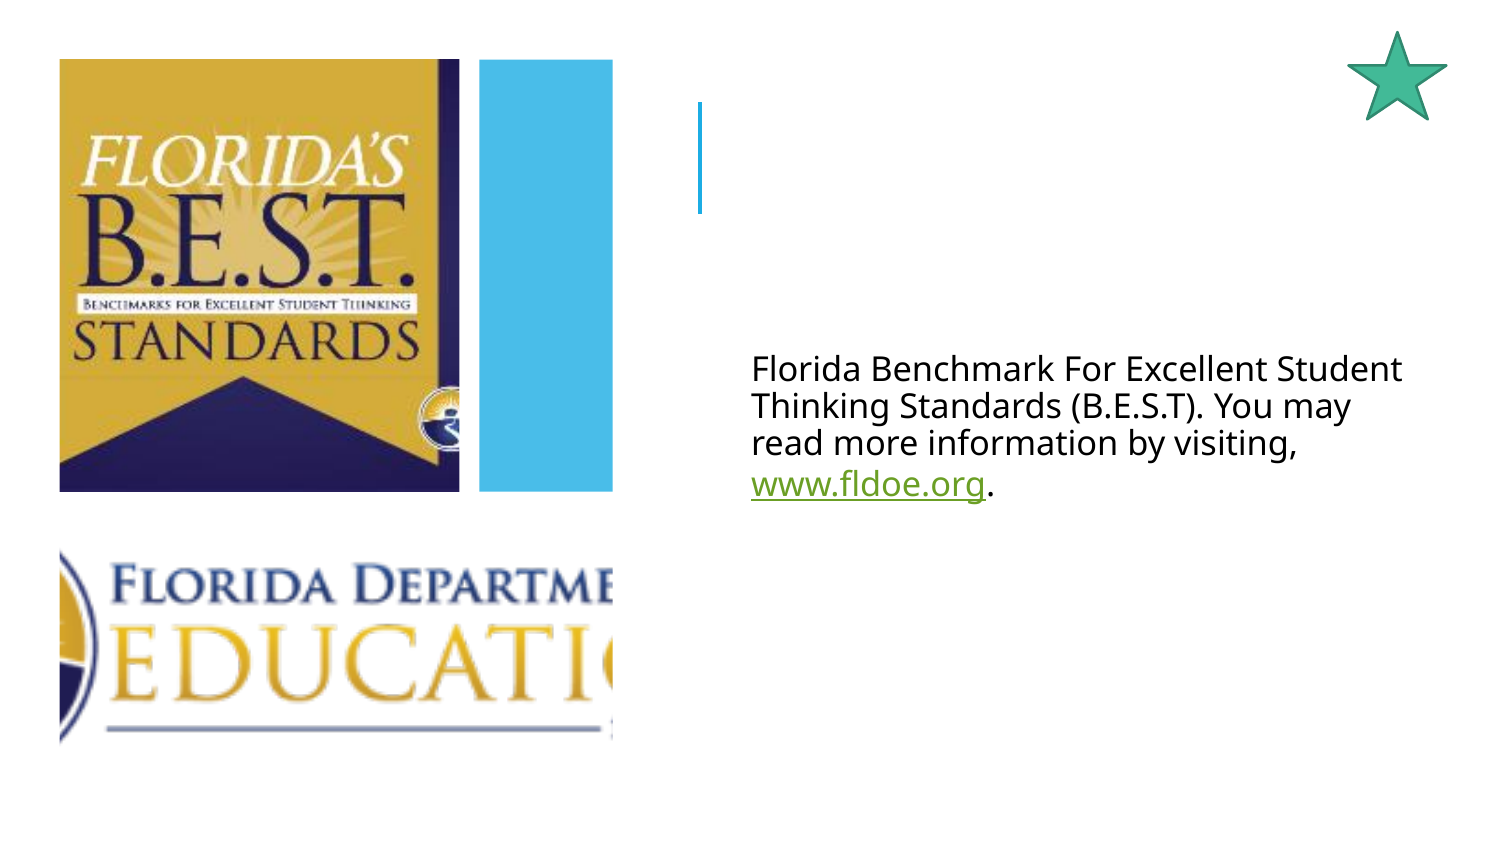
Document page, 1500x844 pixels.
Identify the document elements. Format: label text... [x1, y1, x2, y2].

text_box [1347, 30, 1448, 121]
picture [59, 510, 613, 786]
picture [59, 59, 460, 492]
list Florida Benchmark For Excellent Student Thinking Standards (B.E.S.T). You may read more information by visiting, www.fldoe.org. [732, 281, 1439, 777]
text_box [478, 58, 614, 493]
